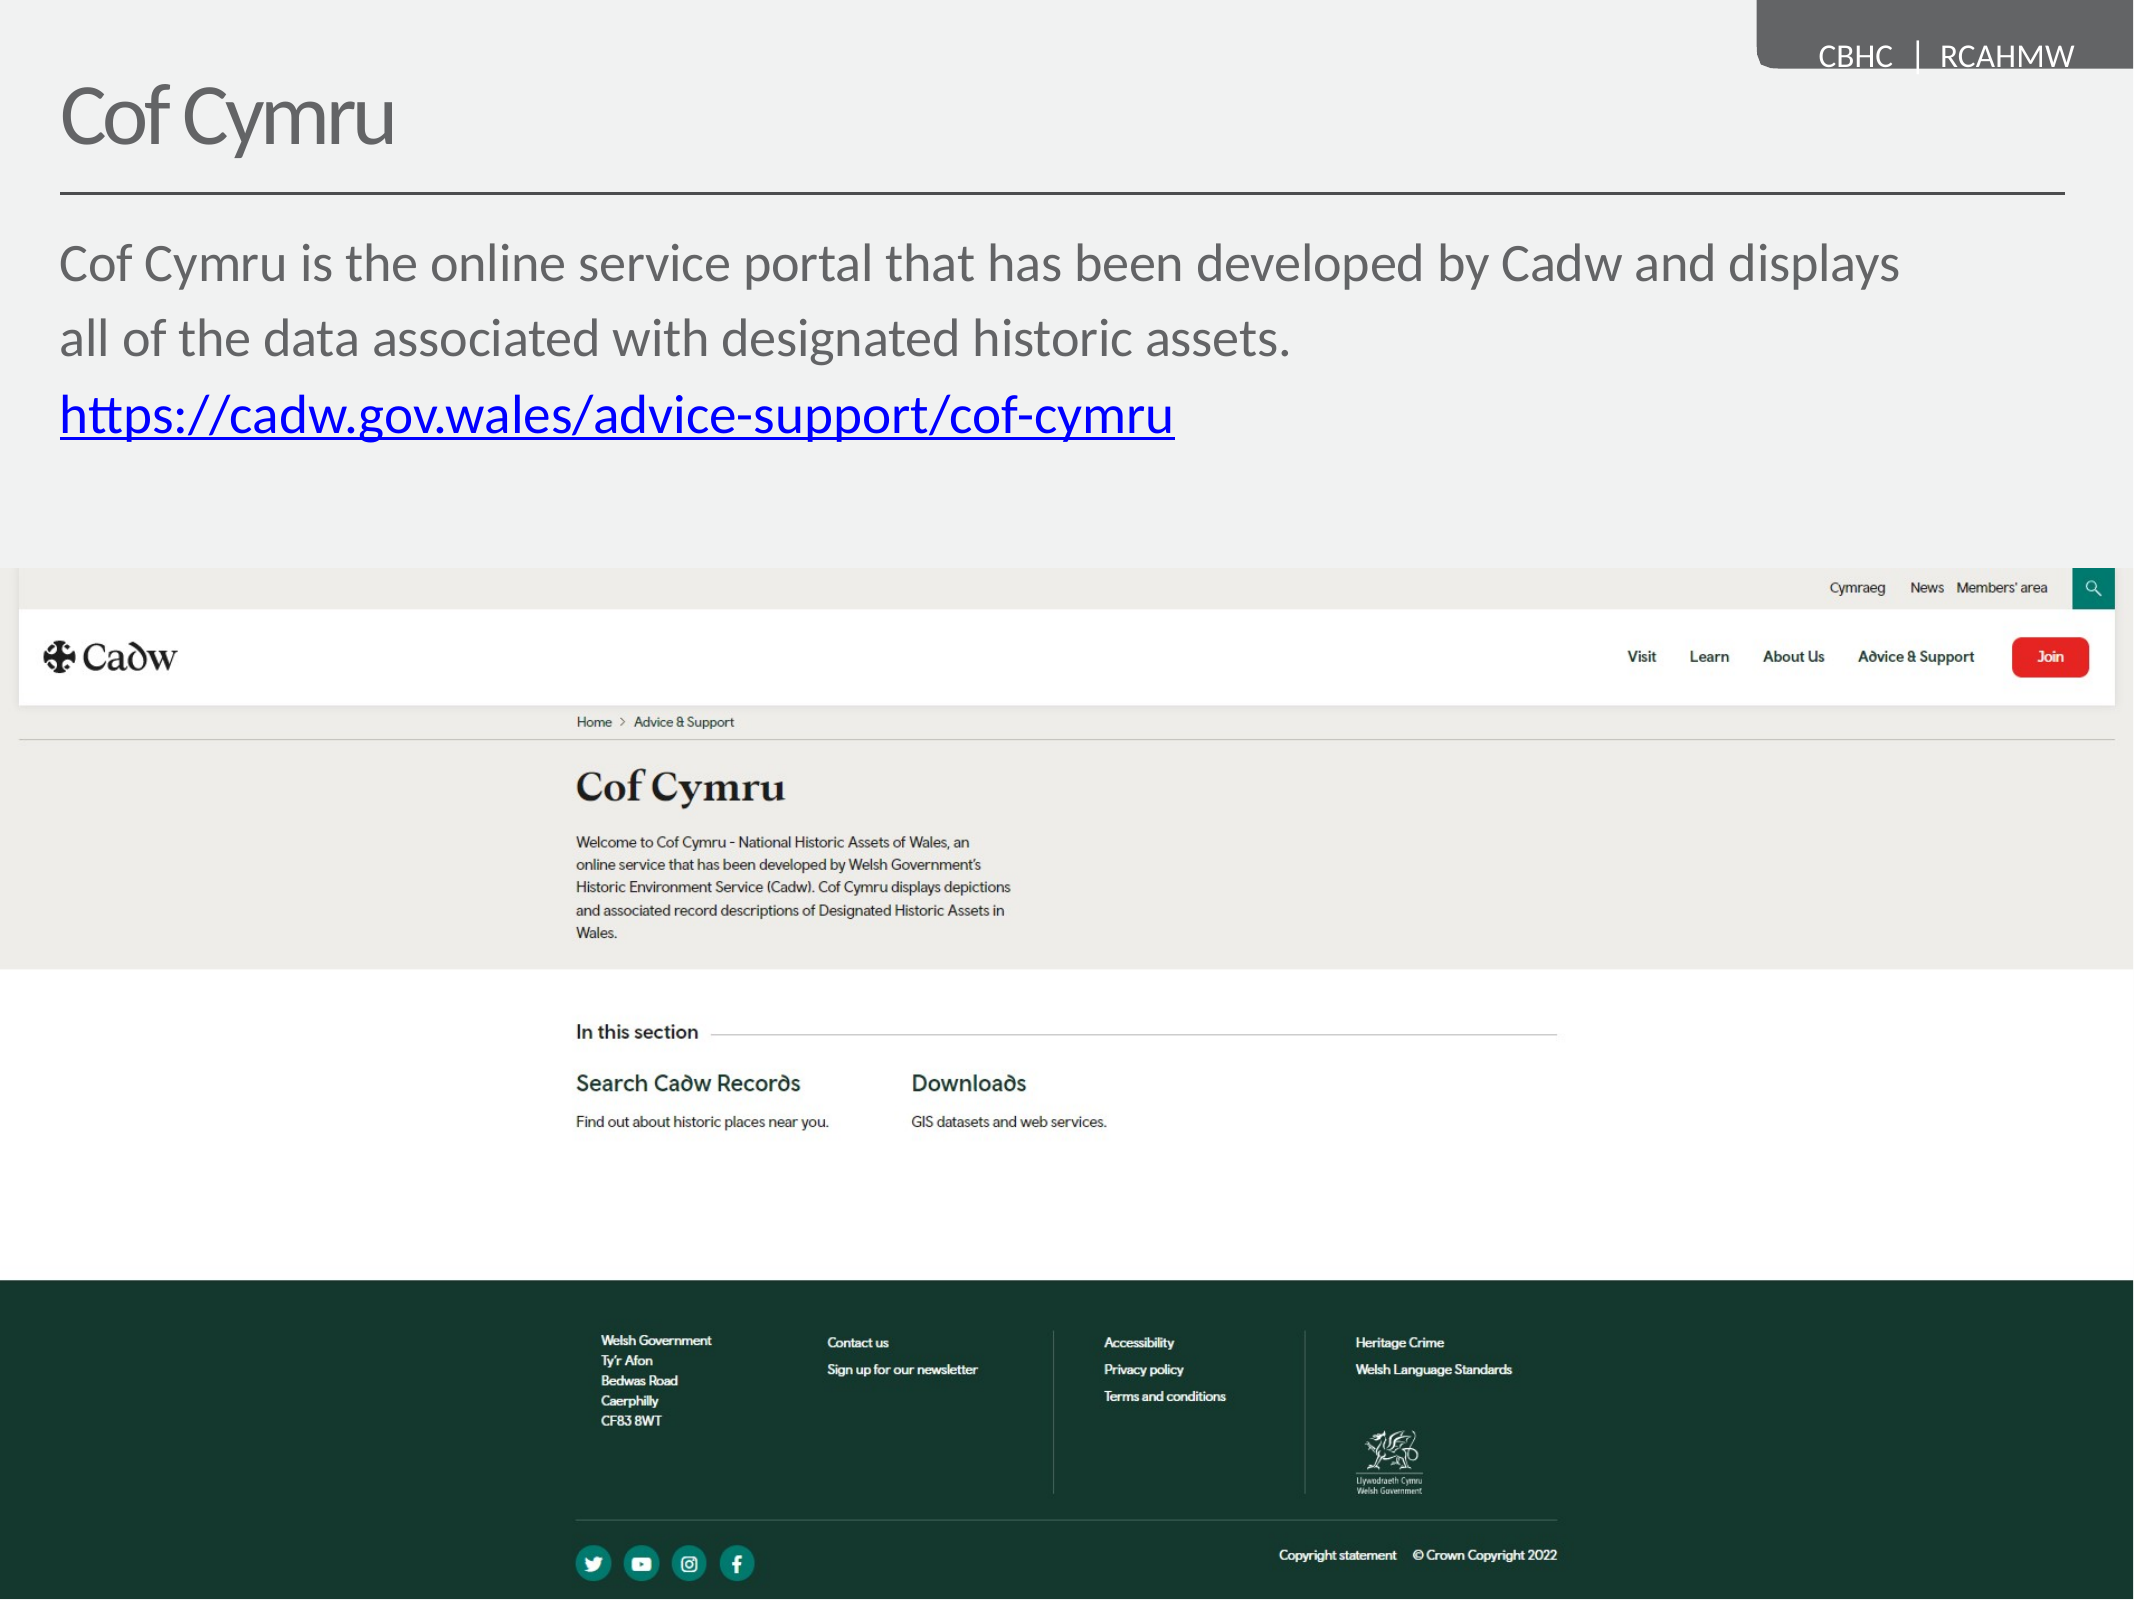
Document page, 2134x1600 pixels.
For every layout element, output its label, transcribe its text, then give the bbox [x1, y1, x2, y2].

text_box Cof Cymru is the online service portal that has been developed by Cadw and displays all of the data associated with designated historic assets. https://cadw.gov.wales/advice-support/cof-cymru [57, 216, 2083, 445]
picture [0, 567, 2134, 1599]
title Cof Cymru [57, 56, 2076, 325]
text_box [1756, 0, 2134, 69]
text_box CBHC | RCAHMW [1816, 1, 2083, 81]
